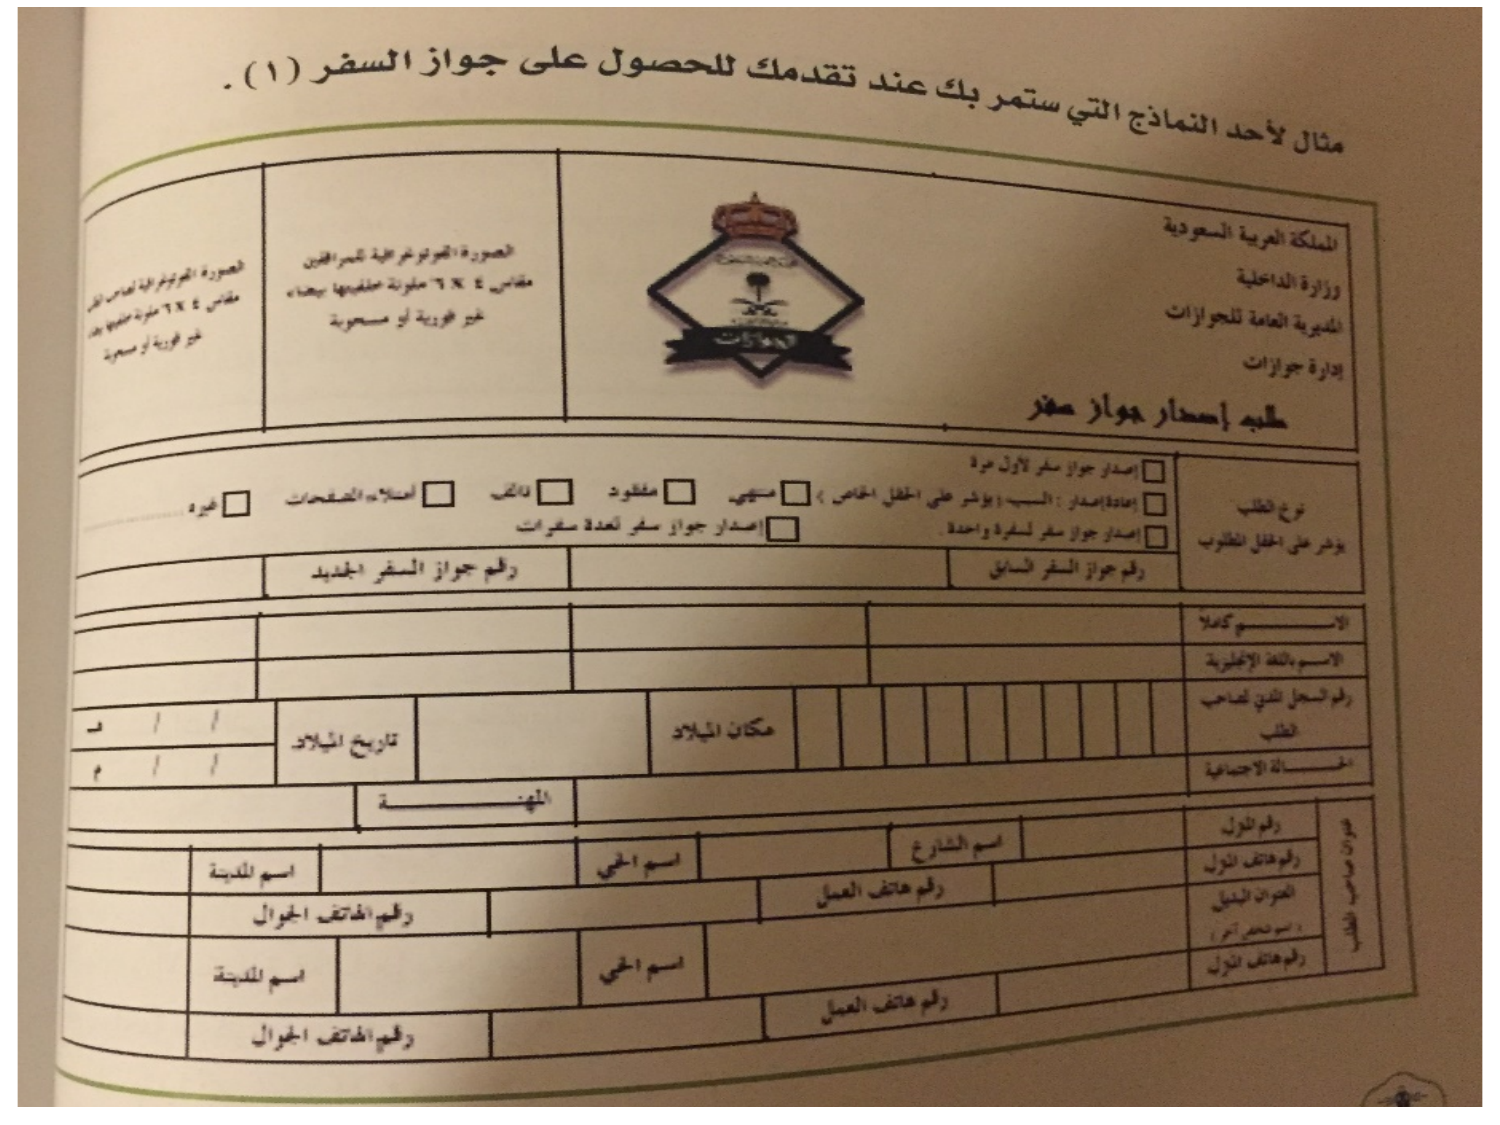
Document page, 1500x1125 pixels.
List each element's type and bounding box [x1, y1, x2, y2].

list [17, 6, 1483, 1107]
